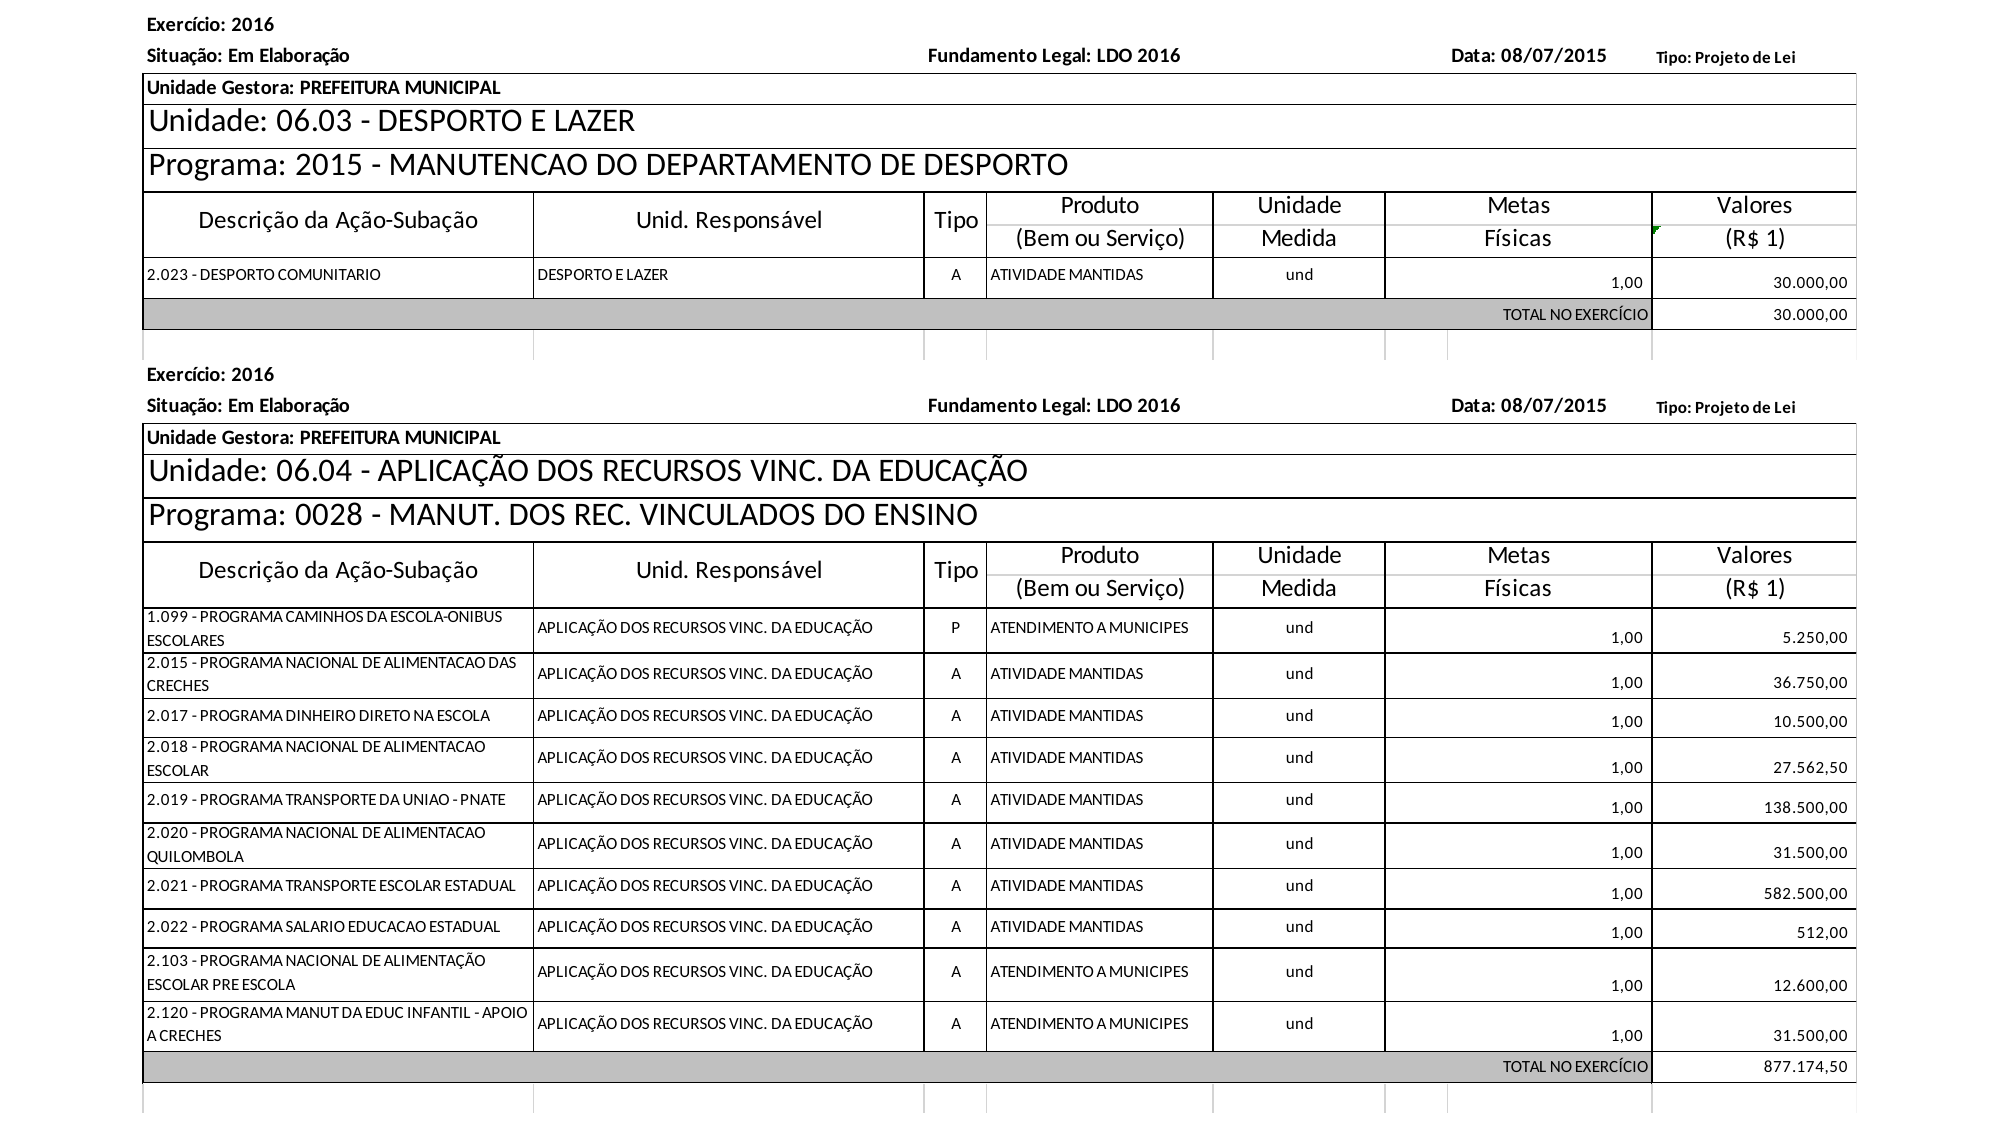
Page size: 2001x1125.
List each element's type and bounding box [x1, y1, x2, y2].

text_box [141, 9, 1859, 1115]
